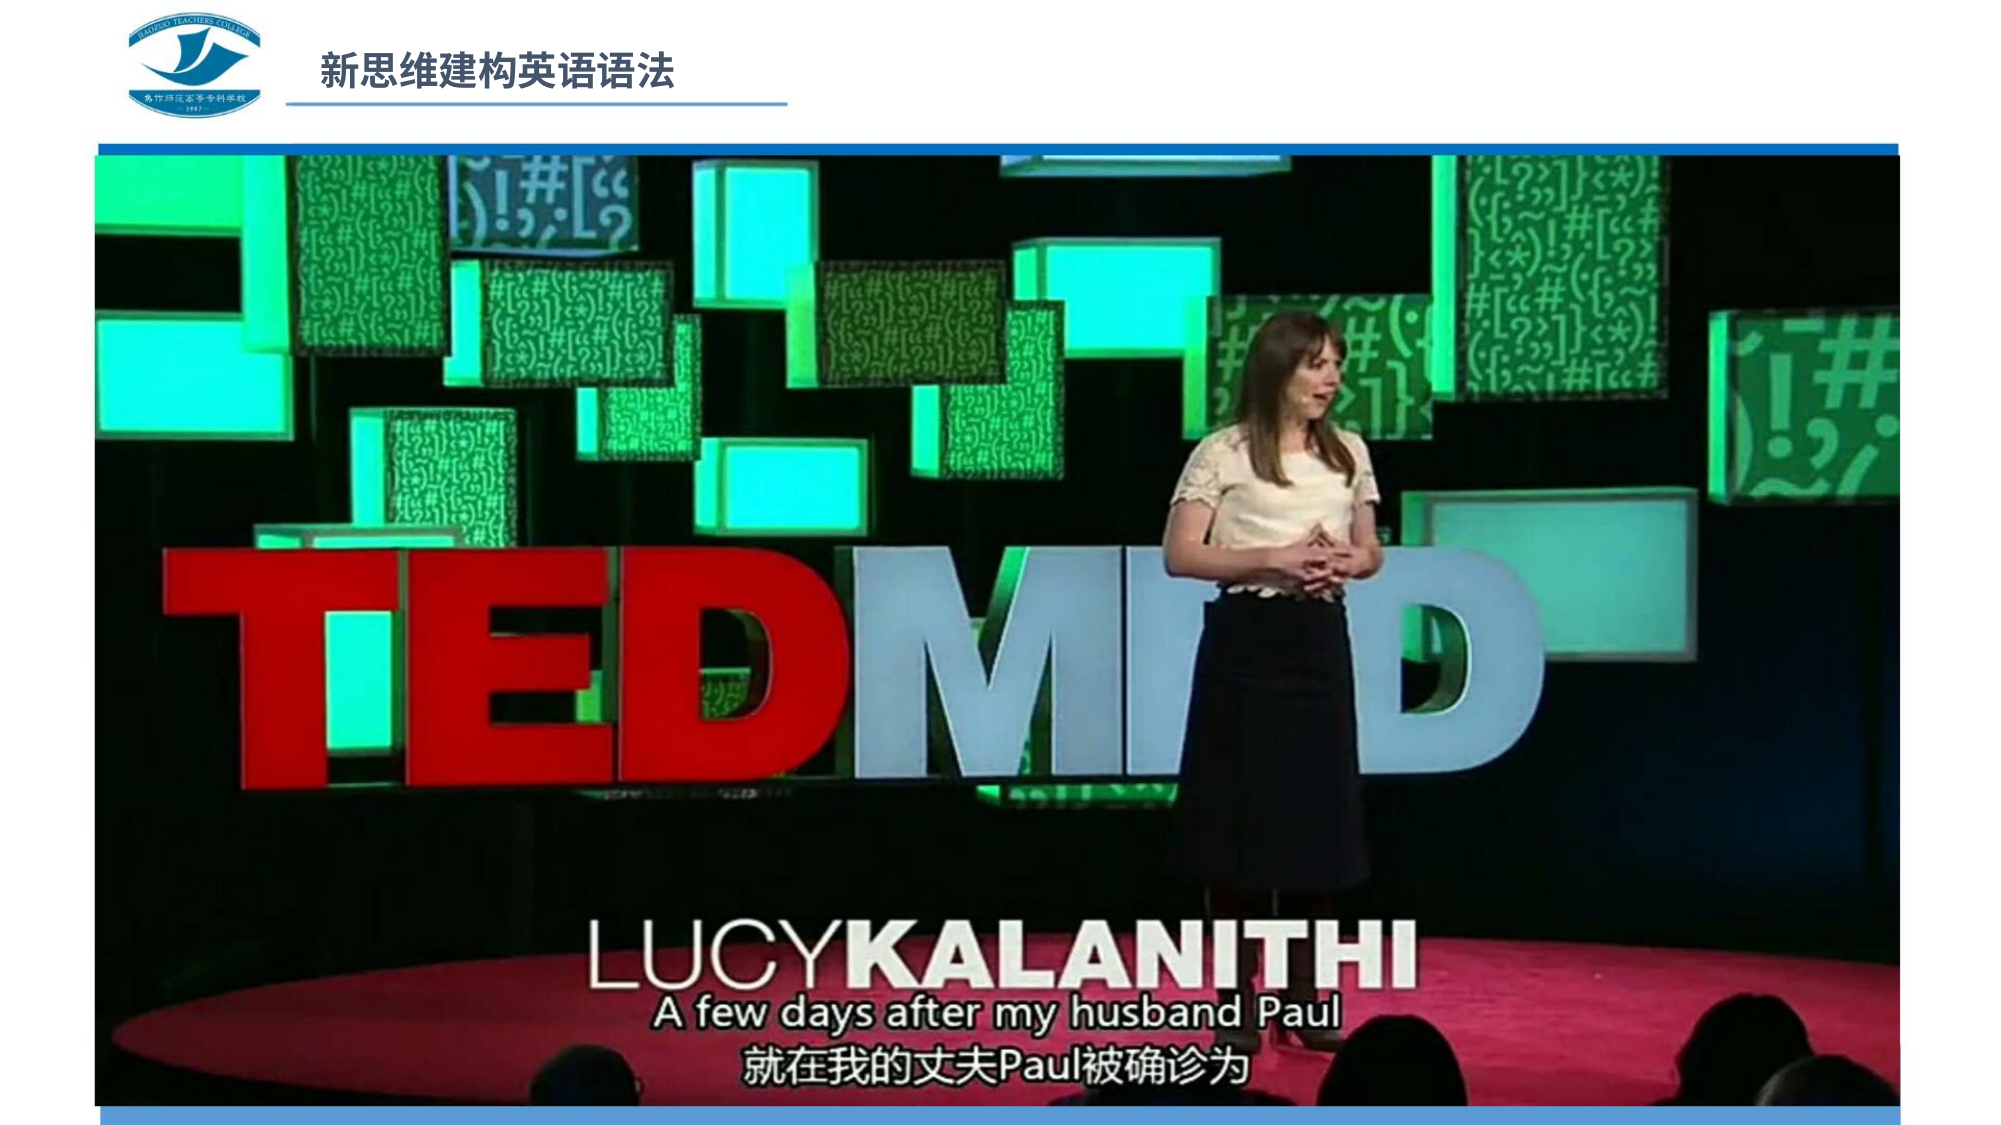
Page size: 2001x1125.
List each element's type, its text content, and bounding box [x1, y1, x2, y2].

text_box [0, 0, 2000, 1125]
text_box 新思维建构英语语法 [320, 41, 701, 94]
